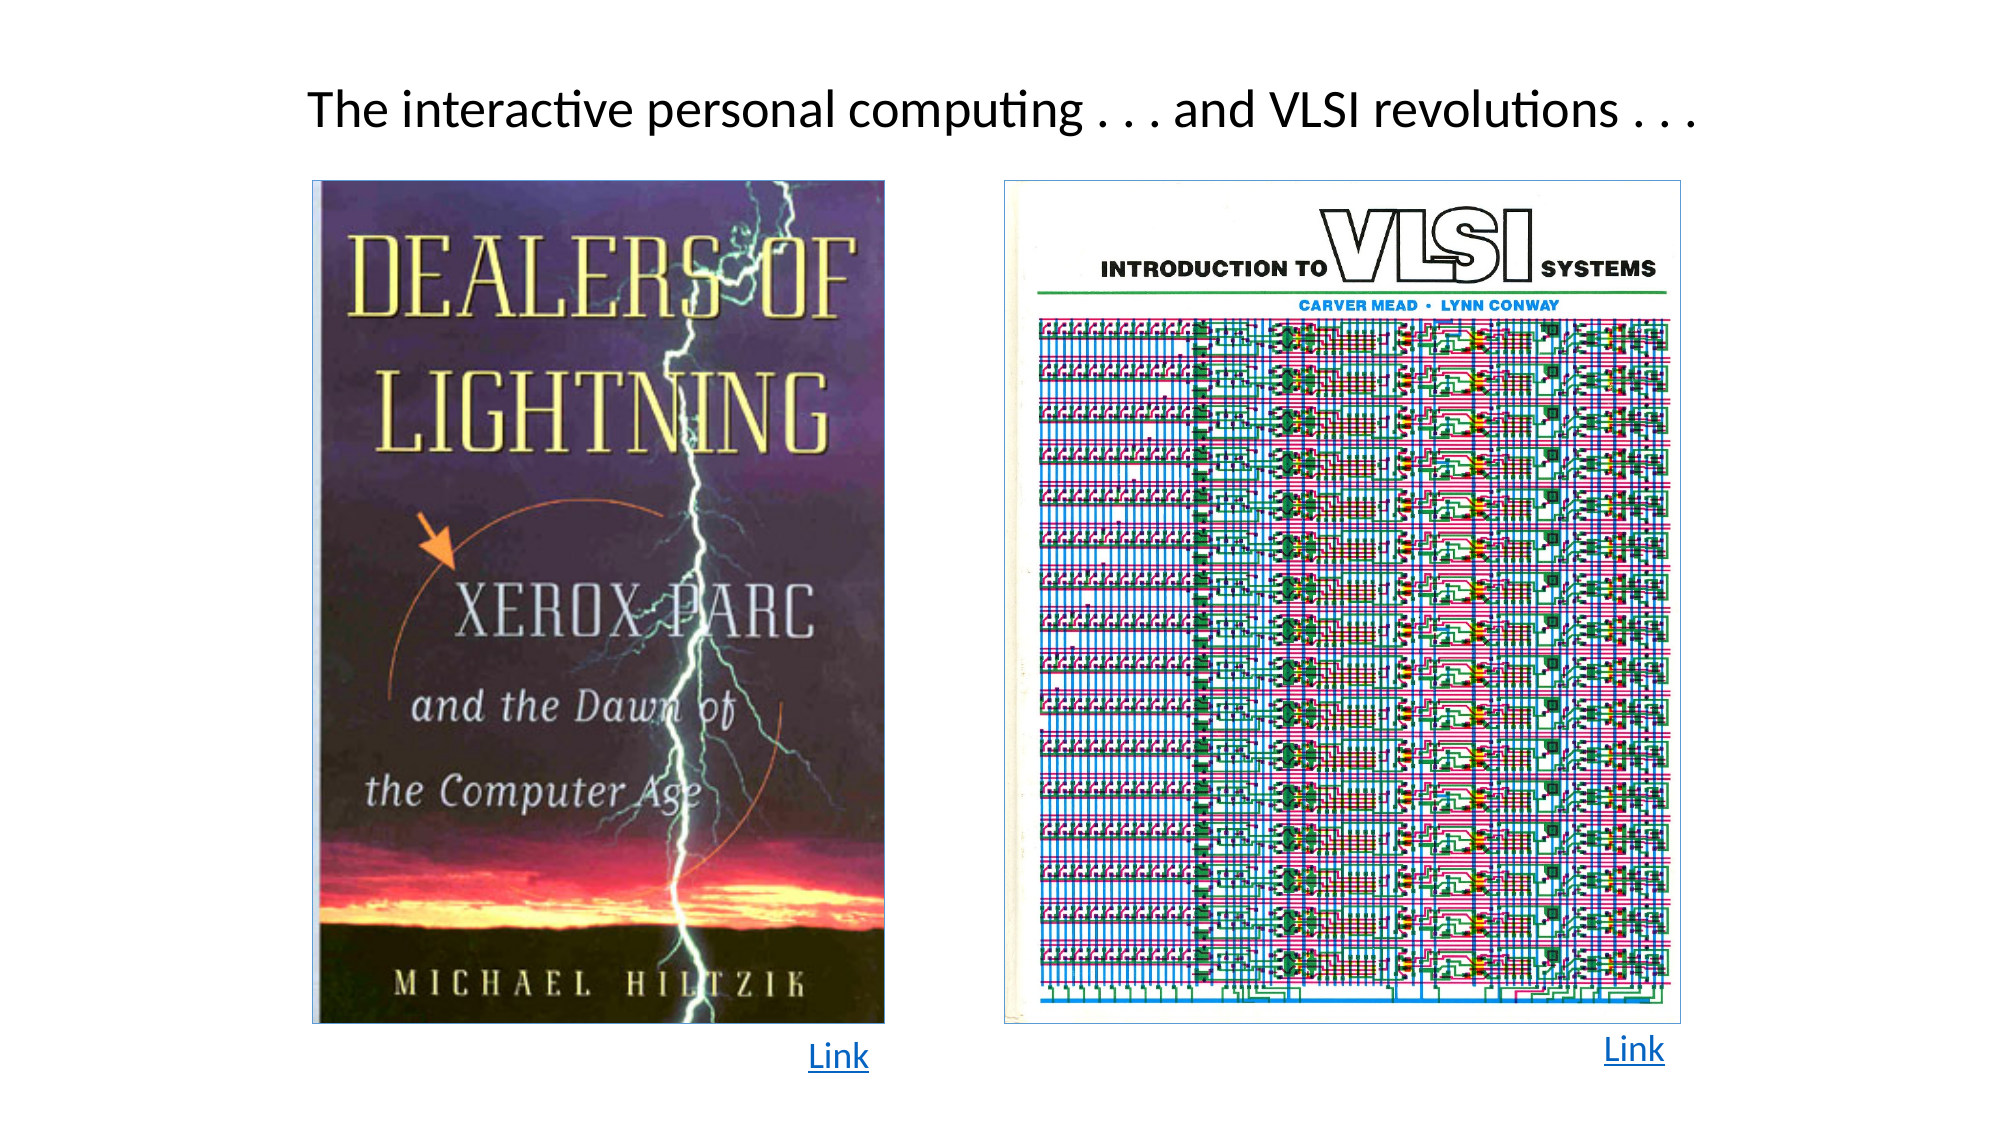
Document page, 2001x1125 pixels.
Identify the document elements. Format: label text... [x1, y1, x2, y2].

text_box Link [793, 1024, 885, 1084]
text_box Link [1589, 1024, 1680, 1077]
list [1004, 180, 1681, 1024]
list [312, 180, 885, 1024]
title The interactive personal computing . . . and VLSI revolutions . . . [292, 93, 2000, 128]
